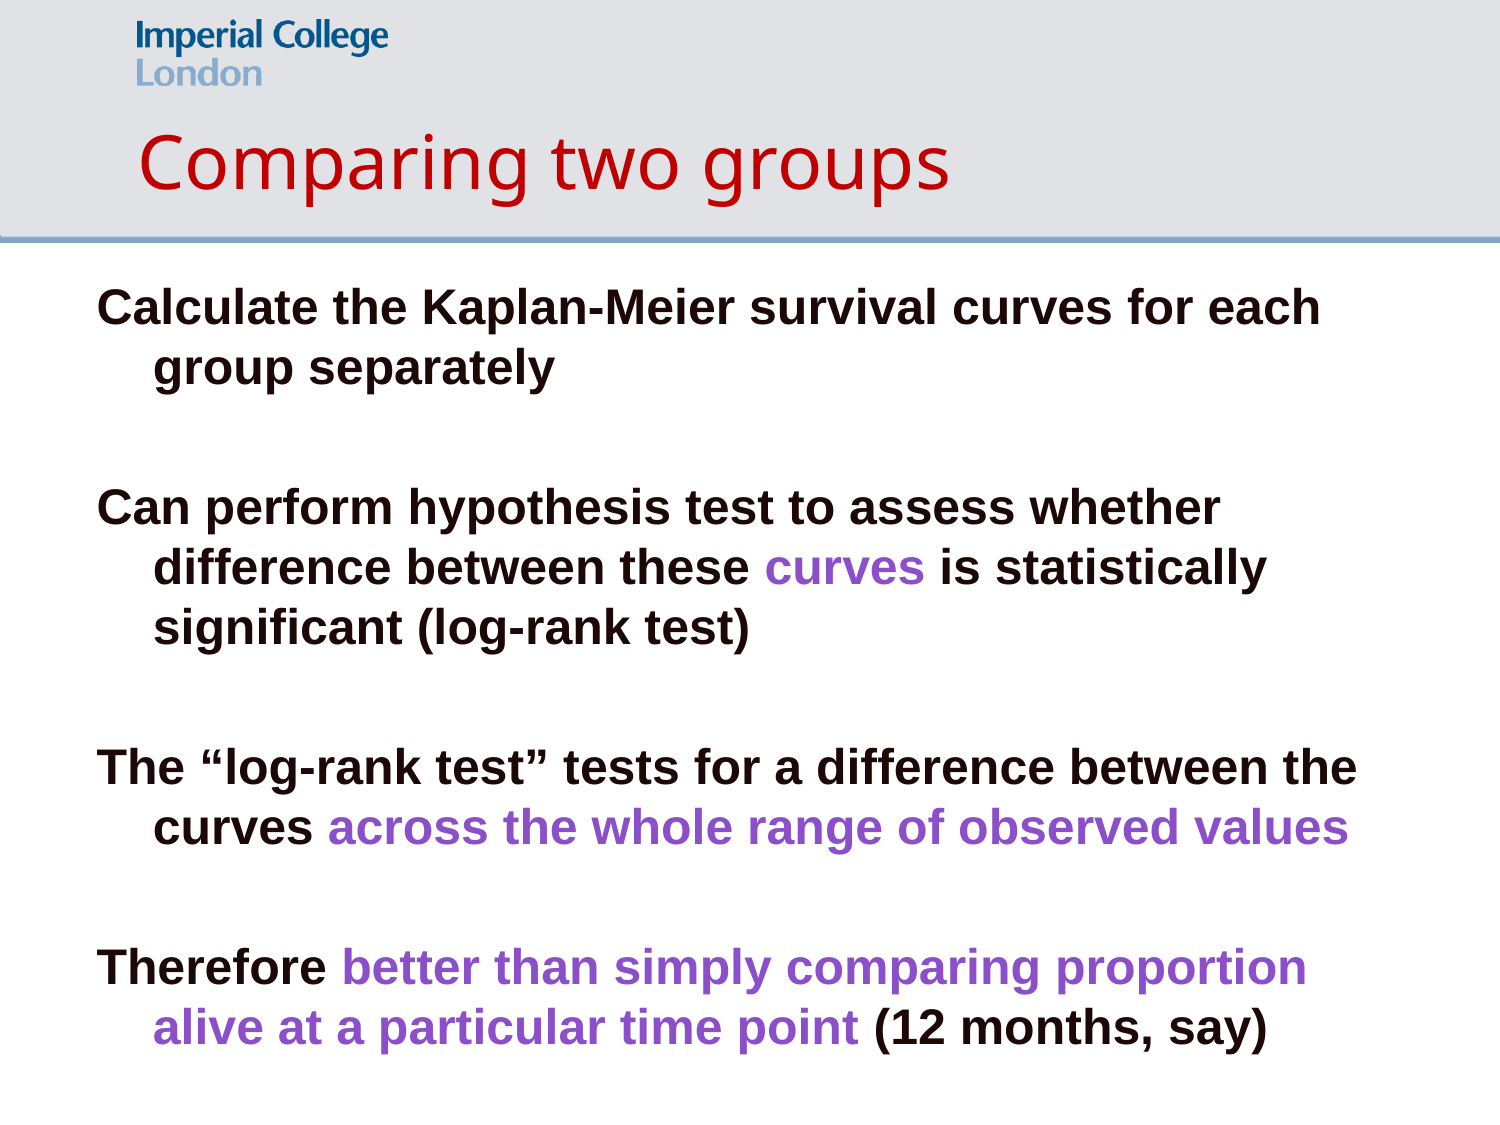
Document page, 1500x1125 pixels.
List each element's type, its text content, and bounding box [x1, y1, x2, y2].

text_box Calculate the Kaplan-Meier survival curves for each group separately Can perform hypothesis test to assess whether difference between these curves is statistically significant (log-rank test) The “log-rank test” tests for a difference between the curves across the whole range of observed values Therefore better than simply comparing proportion alive at a particular time point (12 months, say) [81, 267, 1435, 780]
title Comparing two groups [137, 99, 1375, 205]
picture [0, 0, 1500, 243]
